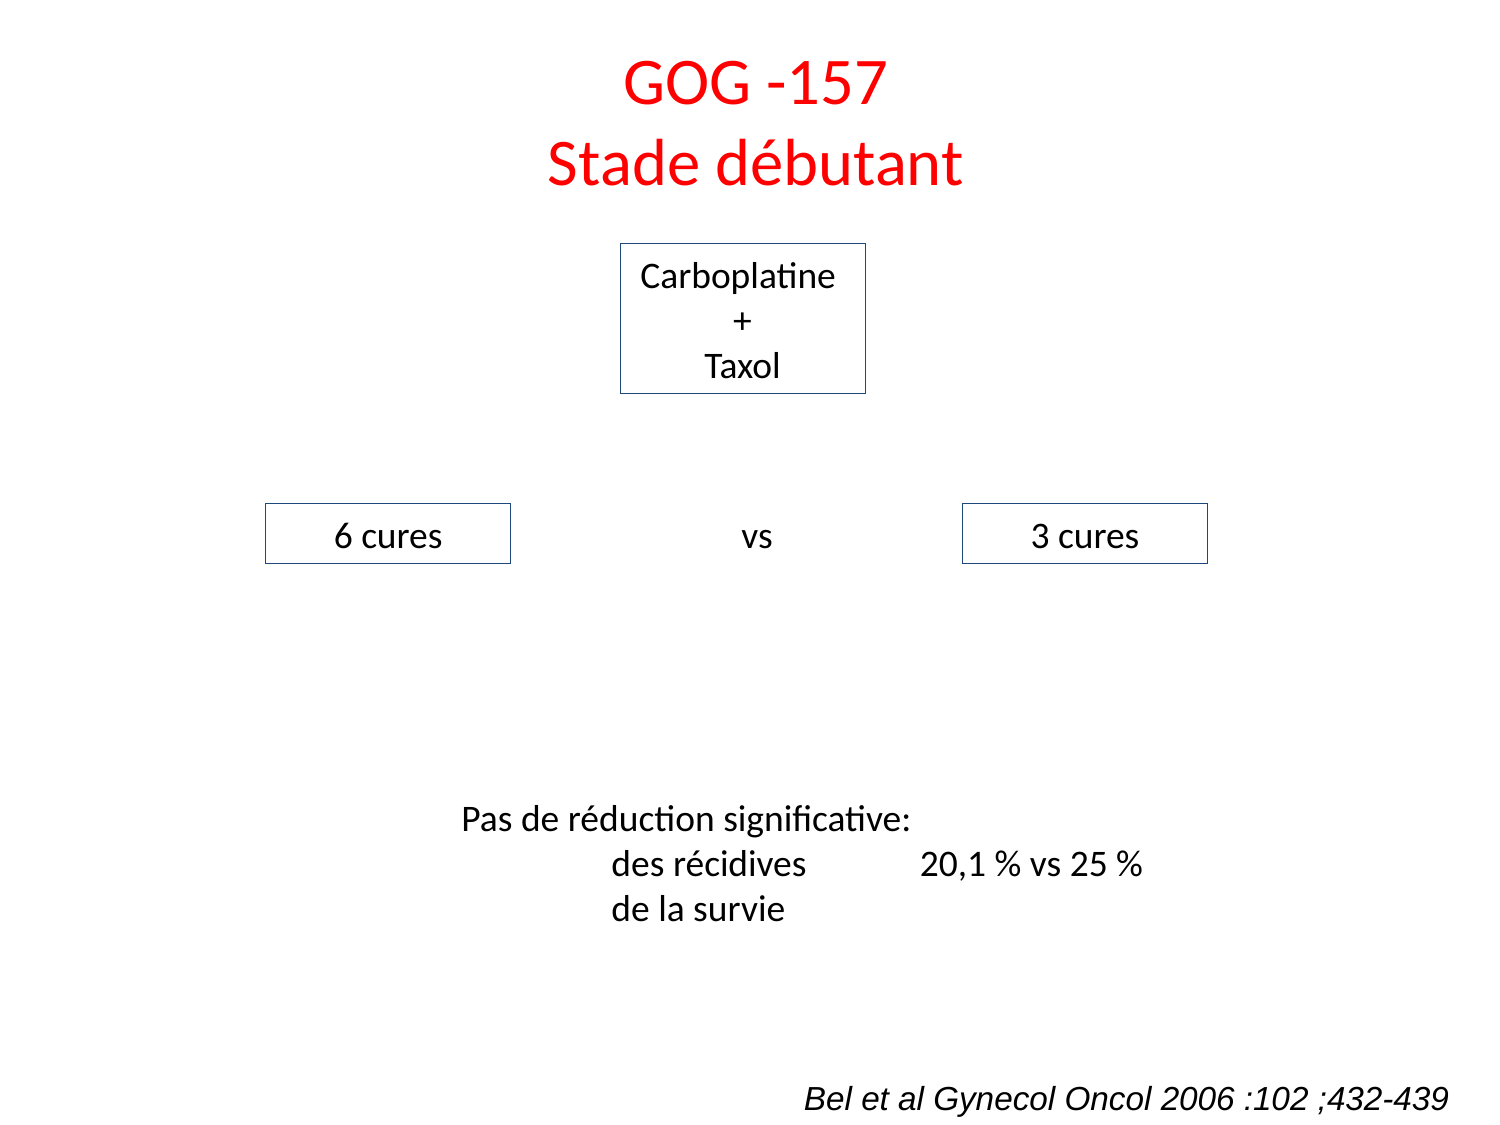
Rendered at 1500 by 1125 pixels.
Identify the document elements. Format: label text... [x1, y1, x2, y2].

text_box 6 cures [265, 503, 511, 564]
text_box Bel et al Gynecol Oncol 2006 :102 ;432-439 [789, 1069, 1465, 1125]
text_box 3 cures [962, 503, 1208, 564]
text_box Carboplatine + Taxol [620, 243, 866, 394]
text_box Pas de réduction significative: des récidives 20,1 % vs 25 % de la survie [446, 786, 1159, 937]
text_box vs [726, 503, 788, 564]
text_box GOG -157 Stade débutant [123, 30, 1388, 206]
